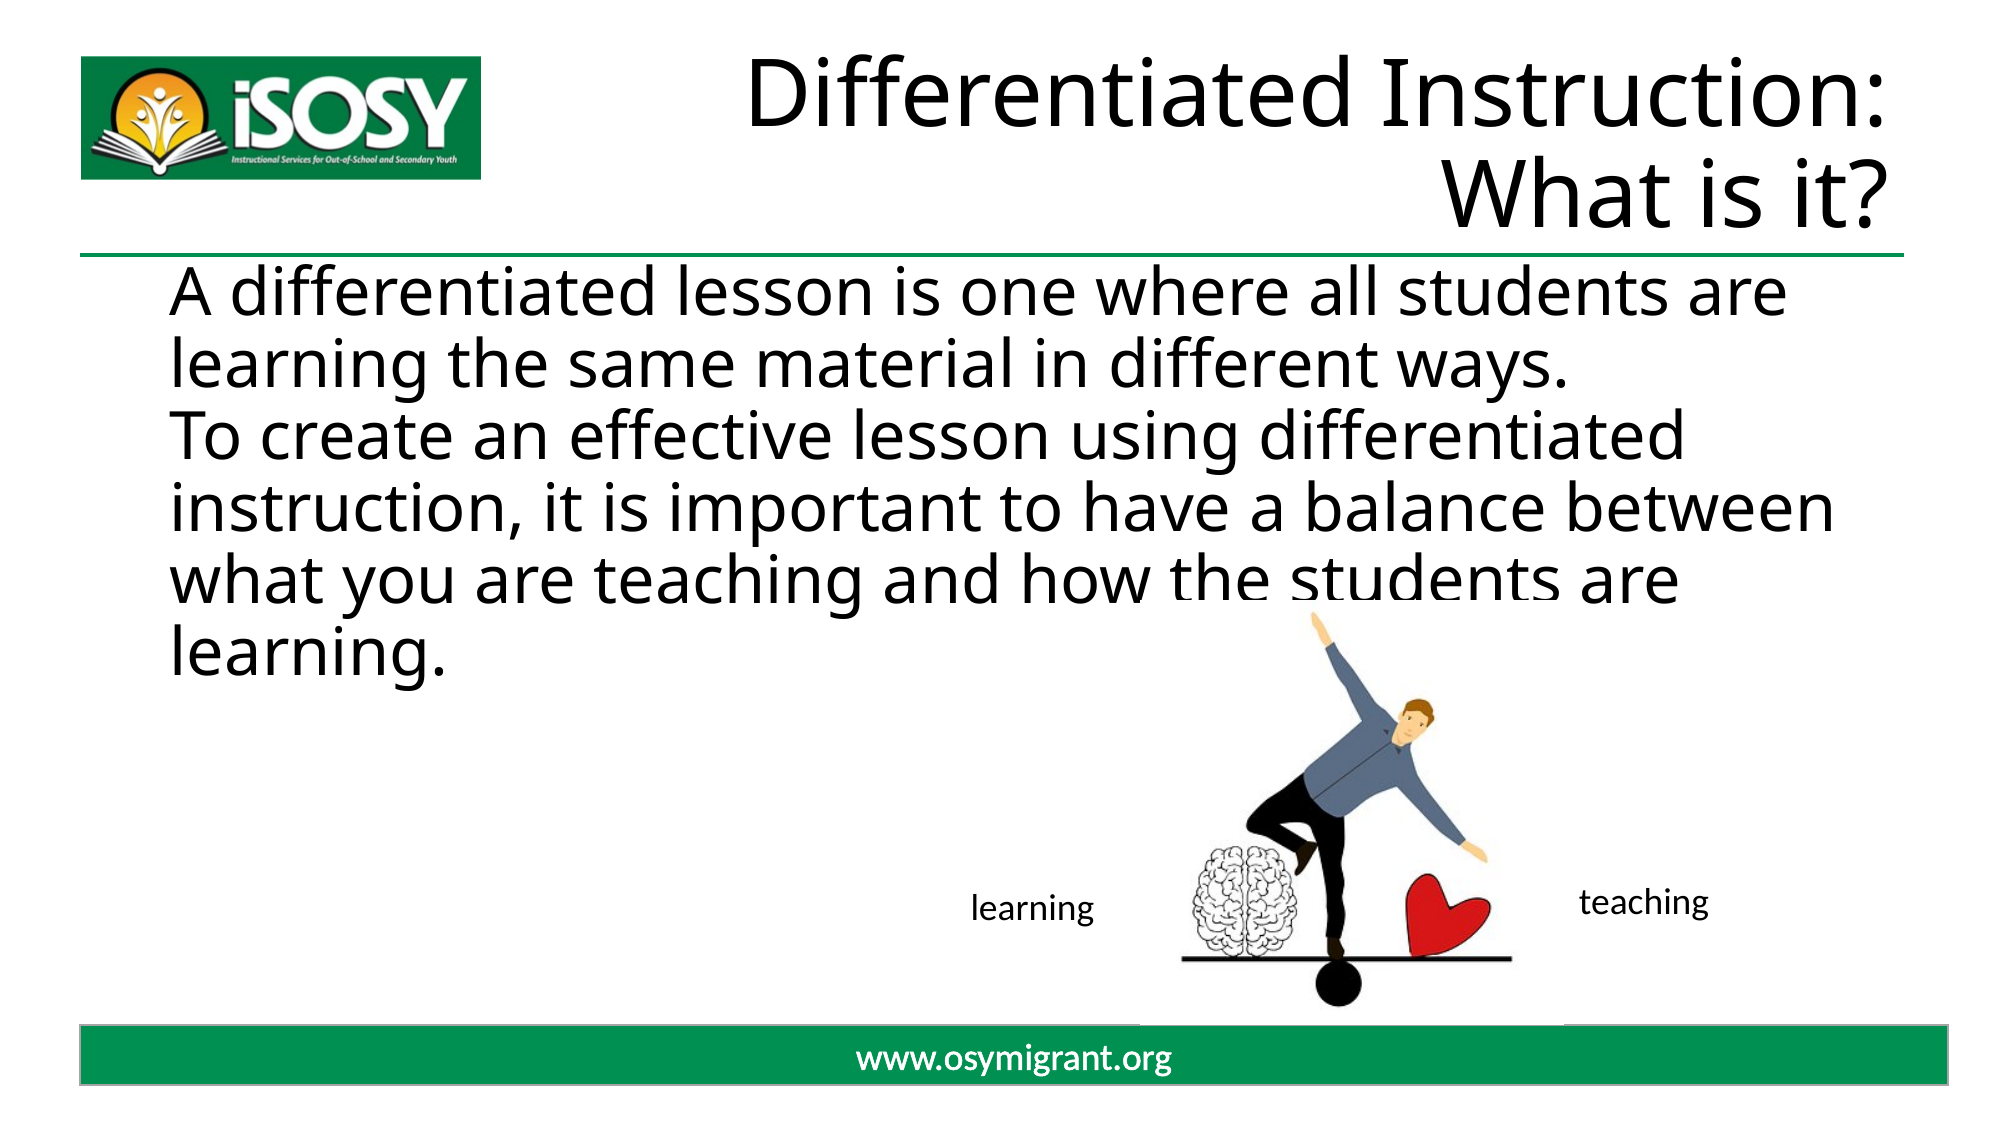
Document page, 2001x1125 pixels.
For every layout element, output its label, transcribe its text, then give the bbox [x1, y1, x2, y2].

text_box A differentiated lesson is one where all students are learning the same material in different ways. To create an effective lesson using differentiated instruction, it is important to have a balance between what you are teaching and how the students are learning. [79, 121, 1905, 254]
text_box learning [955, 875, 1140, 935]
text_box www.osymigrant.org [79, 1024, 1949, 1086]
picture [1140, 600, 1564, 1025]
text_box A differentiated lesson is one where all students are learning the same material in different ways. To create an effective lesson using differentiated instruction, it is important to have a balance between what you are teaching and how the students are learning. [79, 255, 1905, 906]
text_box teaching [1564, 870, 1902, 930]
title Differentiated Instruction: What is it? [179, 37, 1905, 121]
picture [81, 56, 481, 180]
